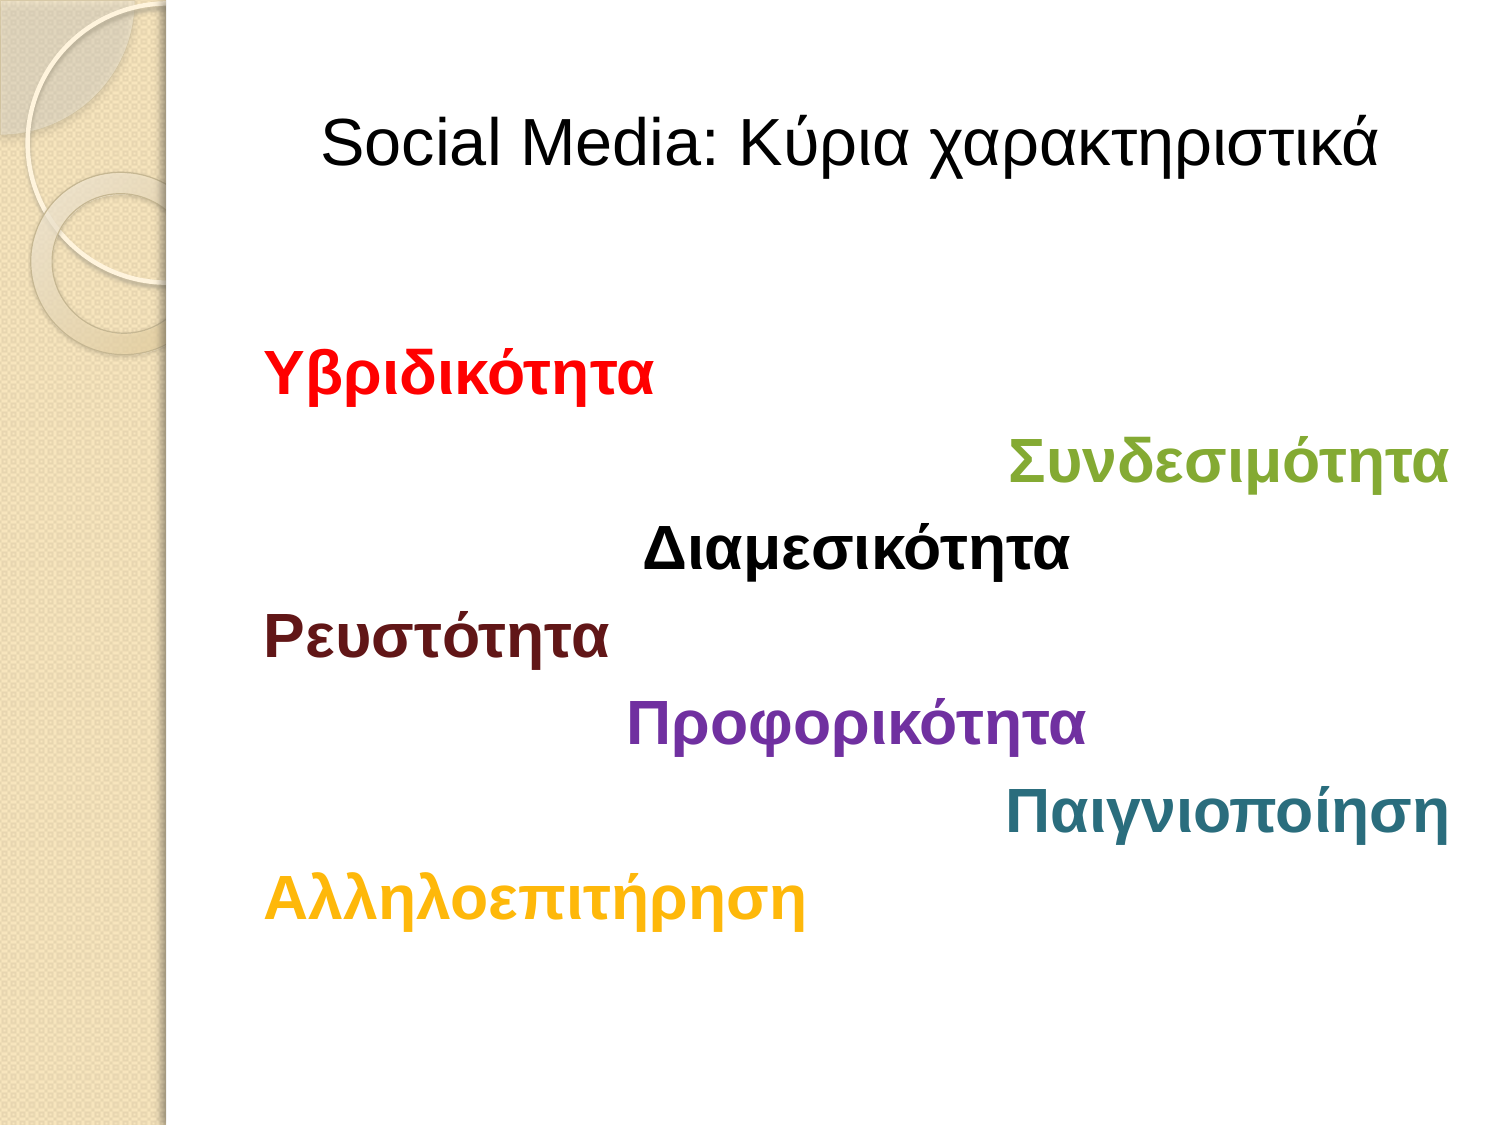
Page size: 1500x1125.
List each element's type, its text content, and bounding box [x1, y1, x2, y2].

list Υβριδικότητα Συνδεσιμότητα Διαμεσικότητα Ρευστότητα Προφορικότητα Παιγνιοποίηση Αλληλοεπιτήρηση [235, 237, 1466, 1025]
title Social Media: Κύρια χαρακτηριστικά [235, 45, 1466, 233]
